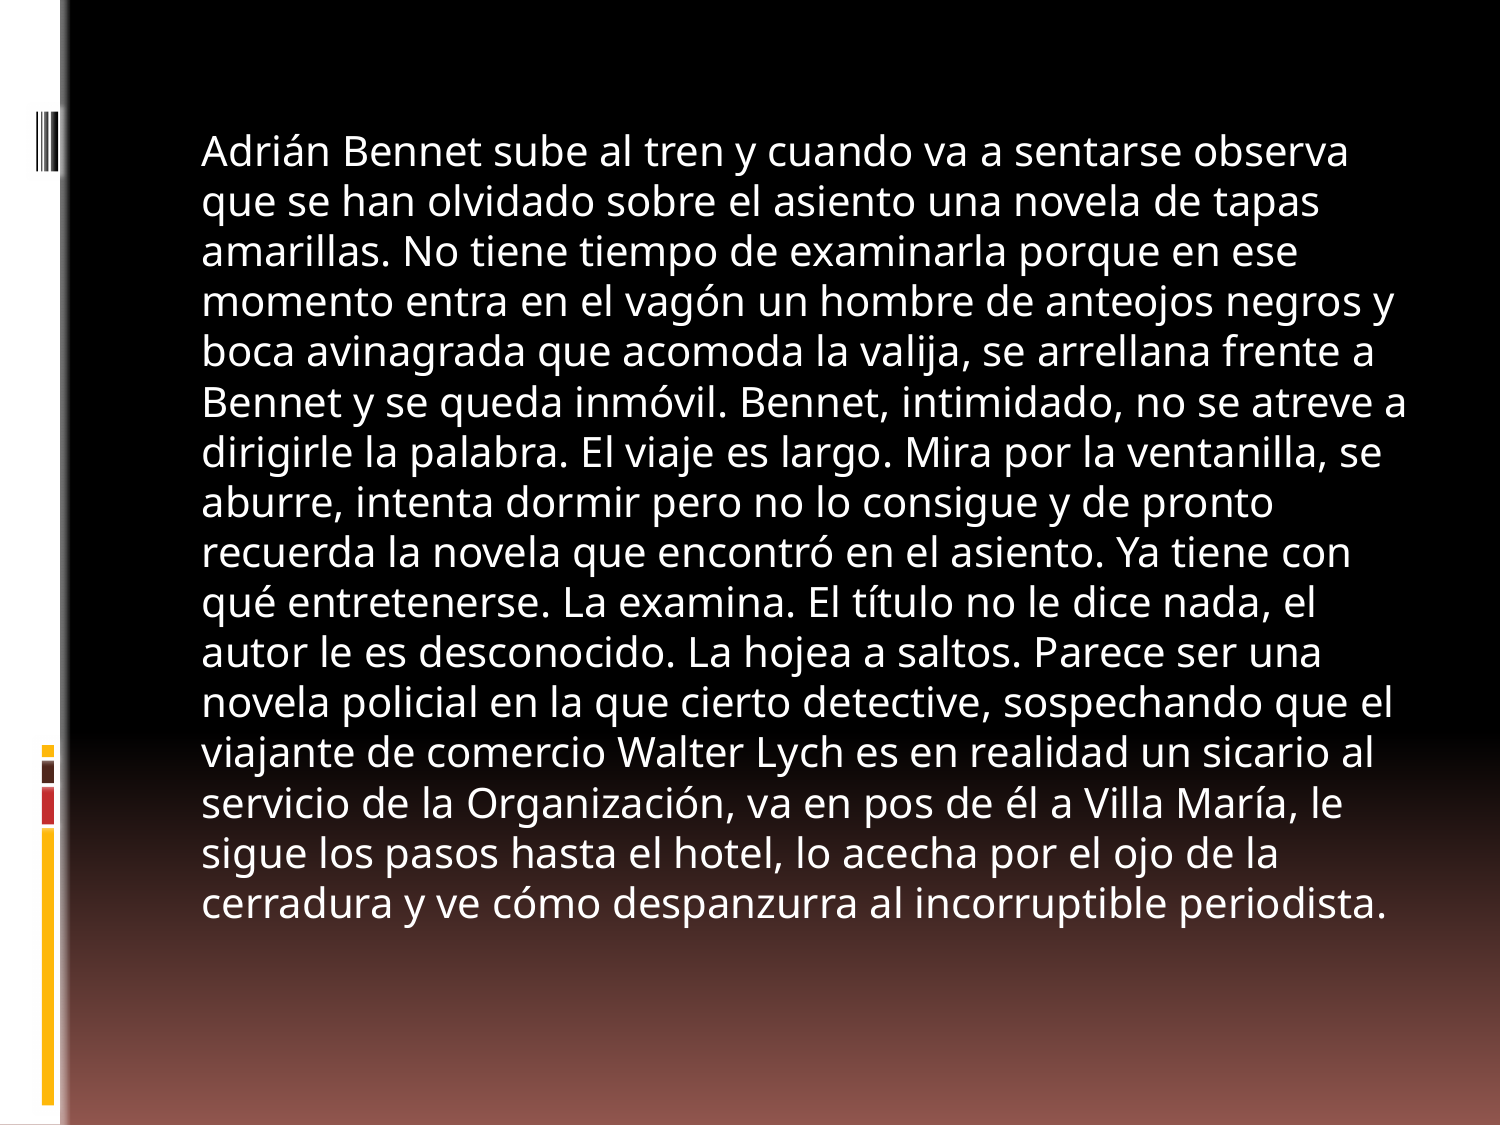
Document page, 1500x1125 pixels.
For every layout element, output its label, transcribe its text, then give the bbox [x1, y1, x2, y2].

list Adrián Bennet sube al tren y cuando va a sentarse observa que se han olvidado sobre el asiento una novela de tapas amarillas. No tiene tiempo de examinarla porque en ese momento entra en el vagón un hombre de anteojos negros y boca avinagrada que acomoda la valija, se arrellana frente a Bennet y se queda inmóvil. Bennet, intimidado, no se atreve a dirigirle la palabra. El viaje es largo. Mira por la ventanilla, se aburre, intenta dormir pero no lo consigue y de pronto recuerda la novela que encontró en el asiento. Ya tiene con qué entretenerse. La examina. El título no le dice nada, el autor le es desconocido. La hojea a saltos. Parece ser una novela policial en la que cierto detective, sospechando que el viajante de comercio Walter Lych es en realidad un sicario al servicio de la Organización, va en pos de él a Villa María, le sigue los pasos hasta el hotel, lo acecha por el ojo de la cerradura y ve cómo despanzurra al incorruptible periodista. [128, 117, 1425, 985]
